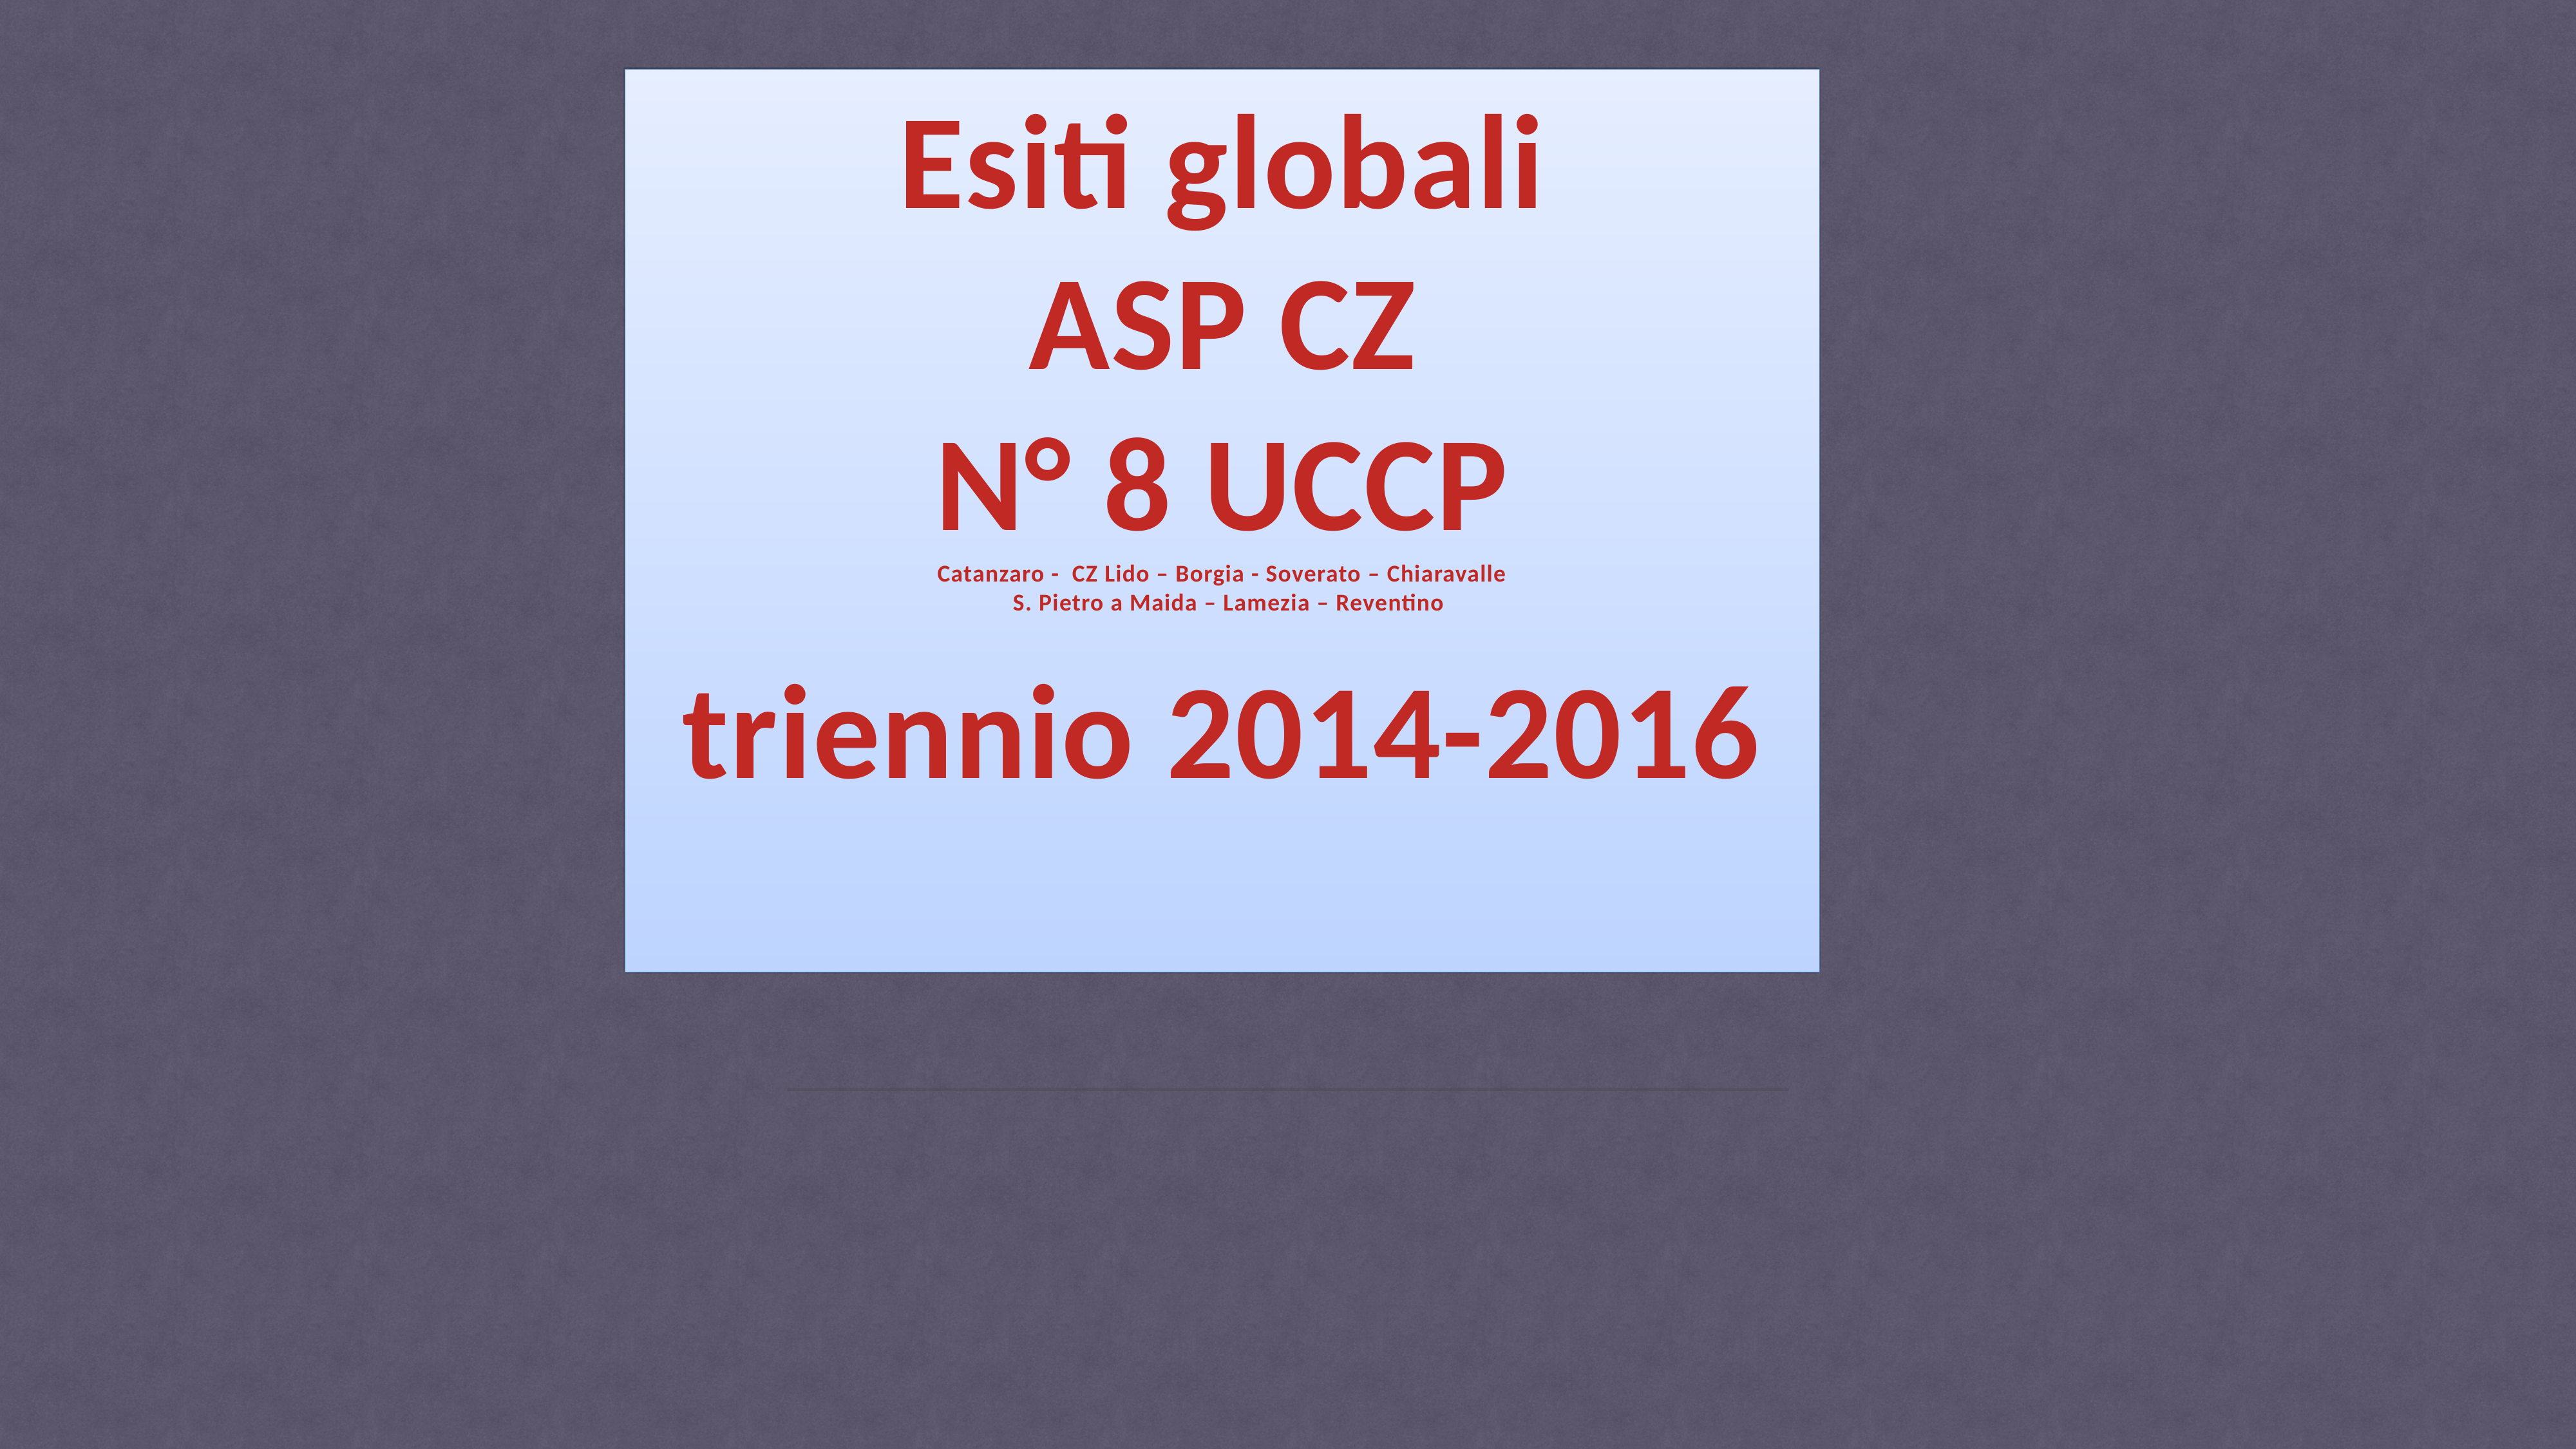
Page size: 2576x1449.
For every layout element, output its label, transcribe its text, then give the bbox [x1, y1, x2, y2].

picture [0, 0, 2576, 1449]
text_box Esiti globali ASP CZ N° 8 UCCP Catanzaro - CZ Lido – Borgia - Soverato – Chiaravalle S. Pietro a Maida – Lamezia – Reventino triennio 2014-2016 [625, 69, 1820, 972]
